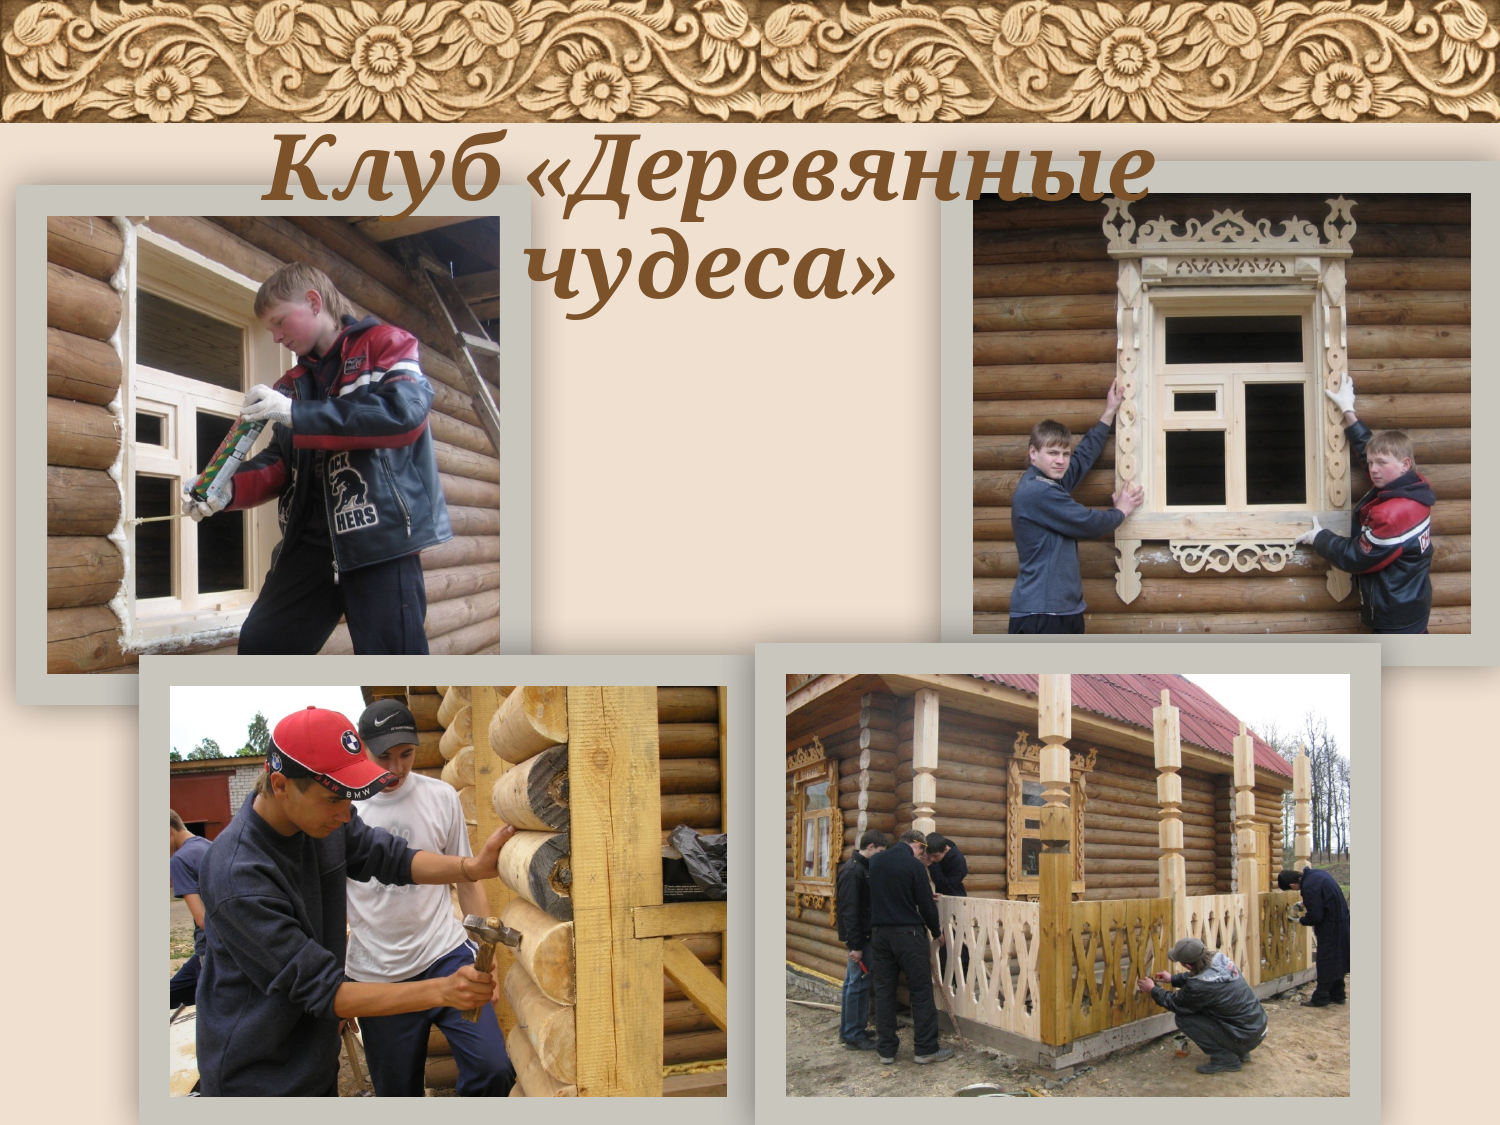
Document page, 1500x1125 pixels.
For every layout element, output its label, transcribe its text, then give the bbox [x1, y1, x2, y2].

picture [972, 192, 1472, 635]
picture [0, 0, 1500, 123]
picture [785, 673, 1350, 1098]
picture [47, 216, 500, 674]
picture [169, 686, 727, 1098]
text_box Клуб «Деревянные чудеса» [221, 113, 1199, 326]
